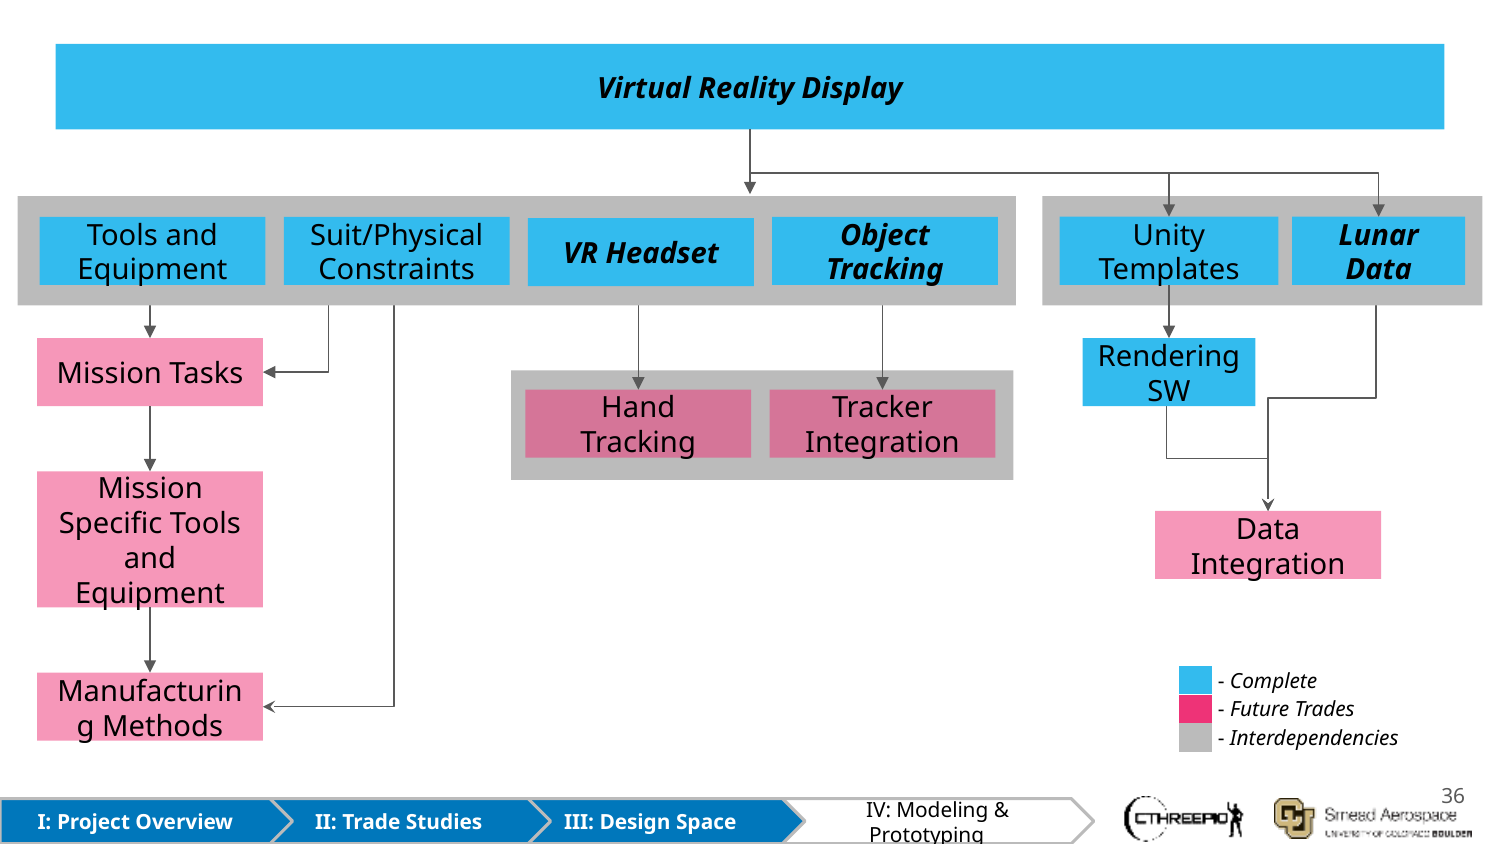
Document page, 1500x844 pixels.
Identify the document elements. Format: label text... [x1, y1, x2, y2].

text_box [1007, 196, 1015, 306]
text_box Mission Tasks [37, 338, 263, 407]
text_box [17, 196, 910, 306]
text_box Lunar Data [1292, 216, 1466, 285]
text_box [1170, 196, 1483, 306]
text_box 36 [1389, 764, 1480, 830]
text_box Object Tracking [772, 216, 910, 285]
text_box - Complete - Future Trades - Interdependencies [1164, 637, 1435, 777]
picture [1123, 795, 1245, 842]
text_box [545, 370, 1014, 480]
text_box Unity Templates [1114, 216, 1279, 285]
text_box Virtual Reality Display [55, 43, 910, 130]
text_box III: Design Space [529, 798, 805, 844]
text_box [1114, 196, 1168, 216]
text_box Tracker Integration [769, 389, 996, 458]
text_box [117, 429, 540, 562]
picture [1273, 798, 1472, 840]
text_box II: Trade Studies [271, 798, 551, 844]
text_box Data Integration [1155, 510, 1382, 579]
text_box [262, 284, 395, 373]
text_box VR Headset [527, 218, 754, 287]
text_box Virtual Reality Display [1007, 43, 1015, 130]
text_box Mission Specific Tools and Equipment [37, 471, 263, 608]
text_box I: Project Overview [0, 798, 293, 844]
text_box [511, 370, 633, 428]
text_box [1114, 285, 1168, 306]
text_box Virtual Reality Display [1114, 43, 1445, 130]
text_box Manufacturing Methods [37, 672, 263, 741]
text_box Hand Tracking [525, 389, 752, 458]
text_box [915, 0, 1004, 383]
text_box Suit/Physical Constraints [283, 216, 510, 285]
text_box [1208, 343, 1436, 453]
text_box Tools and Equipment [39, 216, 266, 285]
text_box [1164, 407, 1270, 510]
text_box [1020, 0, 1109, 488]
text_box Rendering SW [1114, 338, 1256, 407]
text_box IV: Modeling & Prototyping [783, 798, 1094, 844]
